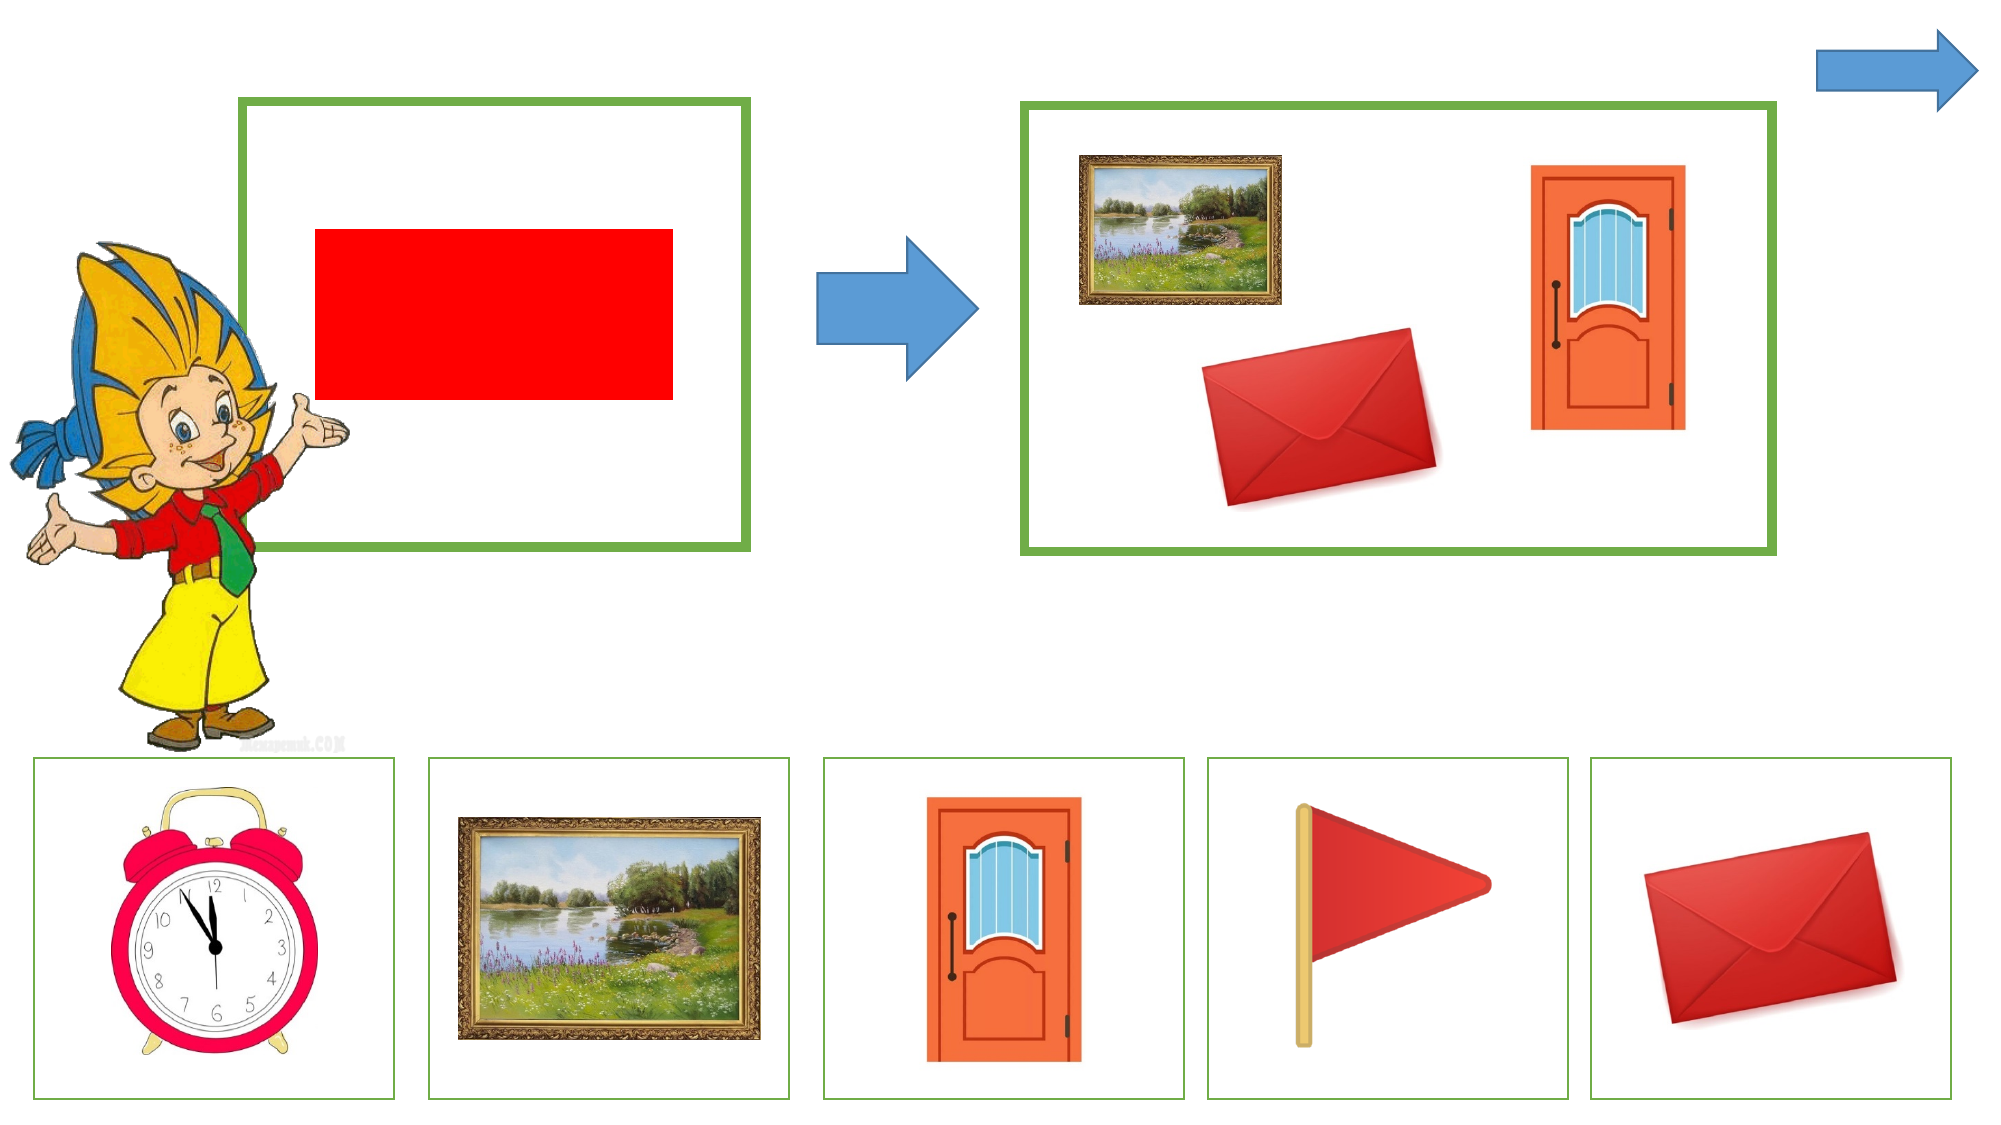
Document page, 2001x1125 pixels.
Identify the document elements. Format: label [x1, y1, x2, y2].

picture [1, 236, 369, 753]
picture [1197, 324, 1444, 512]
picture [1263, 794, 1524, 1055]
picture [1079, 155, 1282, 305]
text_box [1207, 757, 1569, 1100]
text_box [1816, 28, 1980, 113]
text_box [428, 757, 790, 1100]
picture [111, 787, 318, 1055]
text_box [823, 757, 1185, 1100]
text_box [1590, 757, 1952, 1100]
text_box [1024, 105, 1773, 552]
text_box [33, 757, 395, 1100]
picture [919, 787, 1089, 1071]
text_box [816, 235, 980, 382]
picture [458, 817, 761, 1040]
picture [1523, 155, 1693, 439]
text_box [241, 100, 747, 548]
text_box [315, 229, 673, 400]
picture [1639, 827, 1905, 1030]
